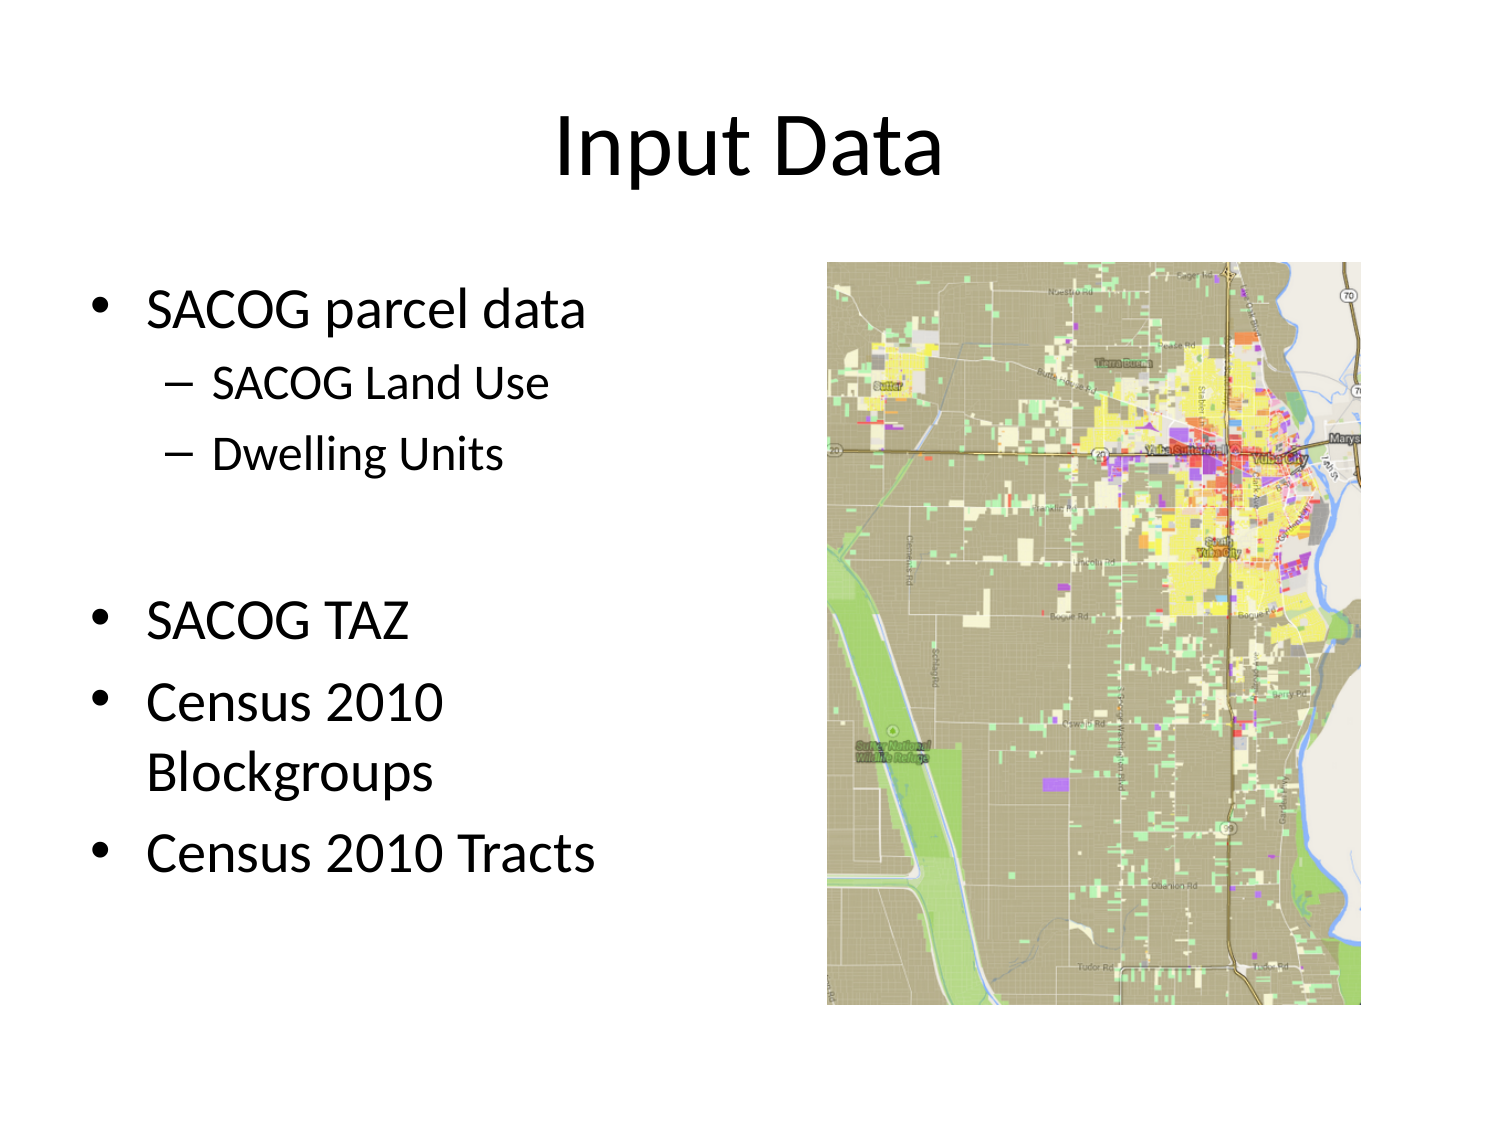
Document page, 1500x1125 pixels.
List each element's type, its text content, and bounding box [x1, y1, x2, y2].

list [827, 262, 1361, 1006]
list SACOG parcel data SACOG Land Use Dwelling Units SACOG TAZ Census 2010 Blockgroups Census 2010 Tracts [75, 262, 738, 1005]
title Input Data [75, 45, 1425, 233]
